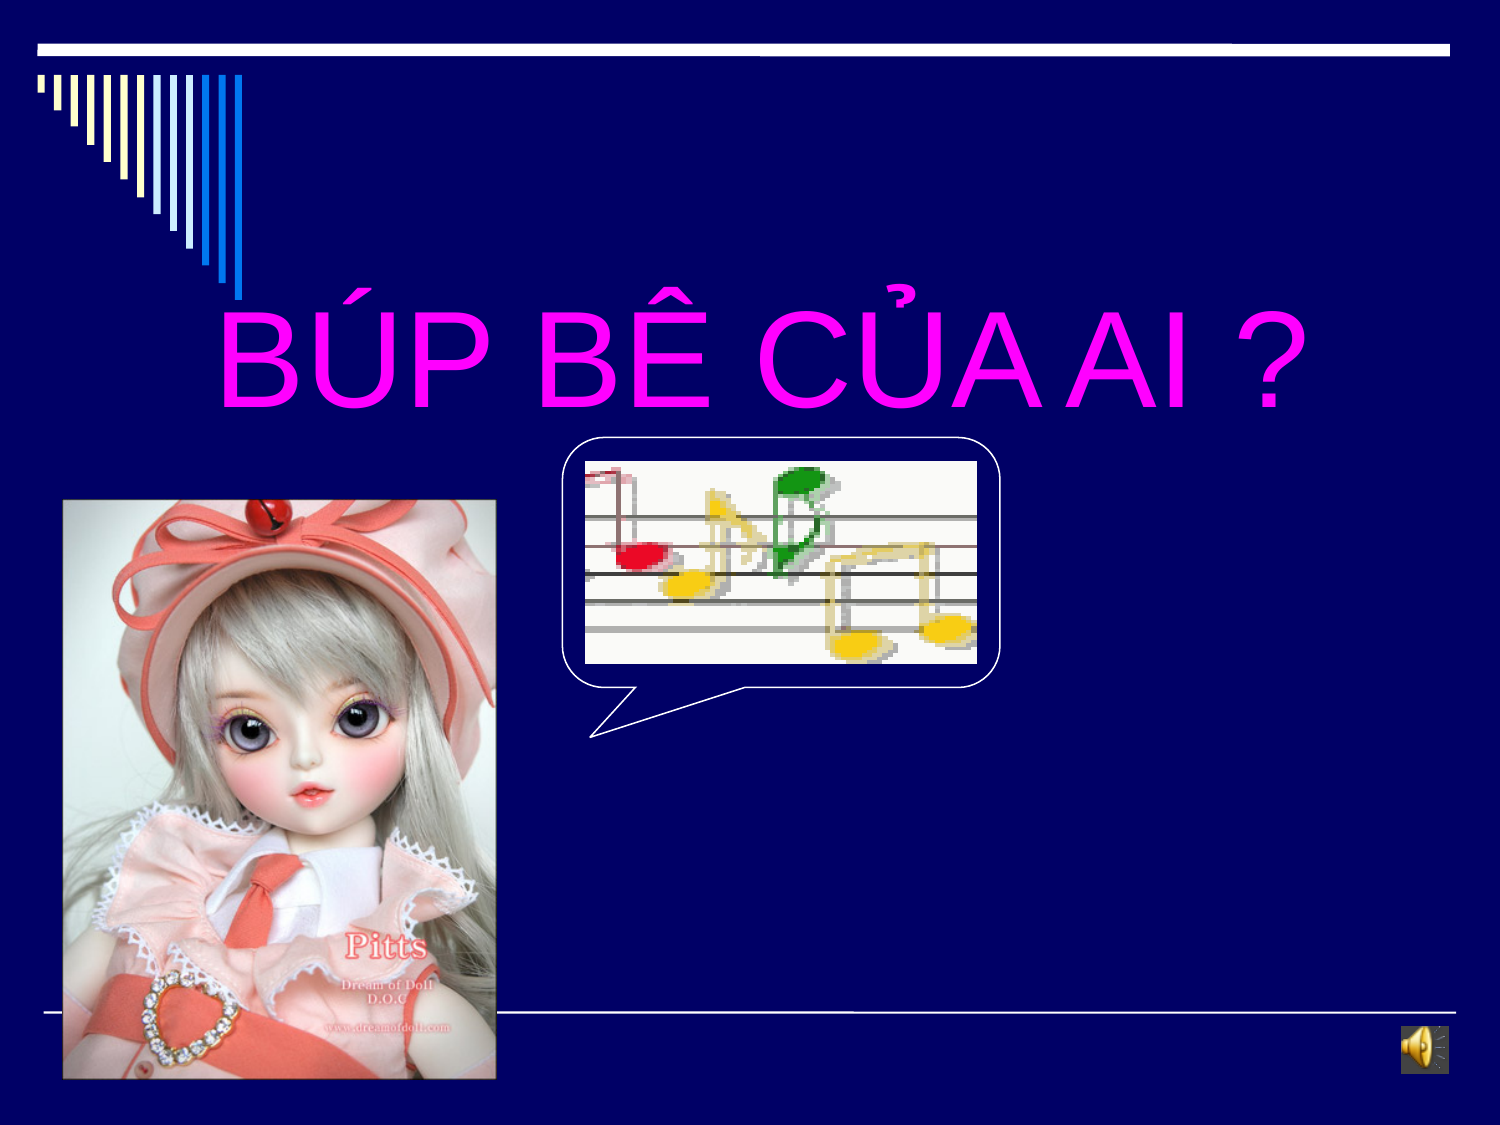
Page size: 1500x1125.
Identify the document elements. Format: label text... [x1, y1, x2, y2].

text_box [562, 437, 1001, 688]
picture [62, 499, 498, 1080]
text_box BÚP BÊ CỦA AI ? [12, 262, 1500, 443]
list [1399, 1024, 1451, 1076]
